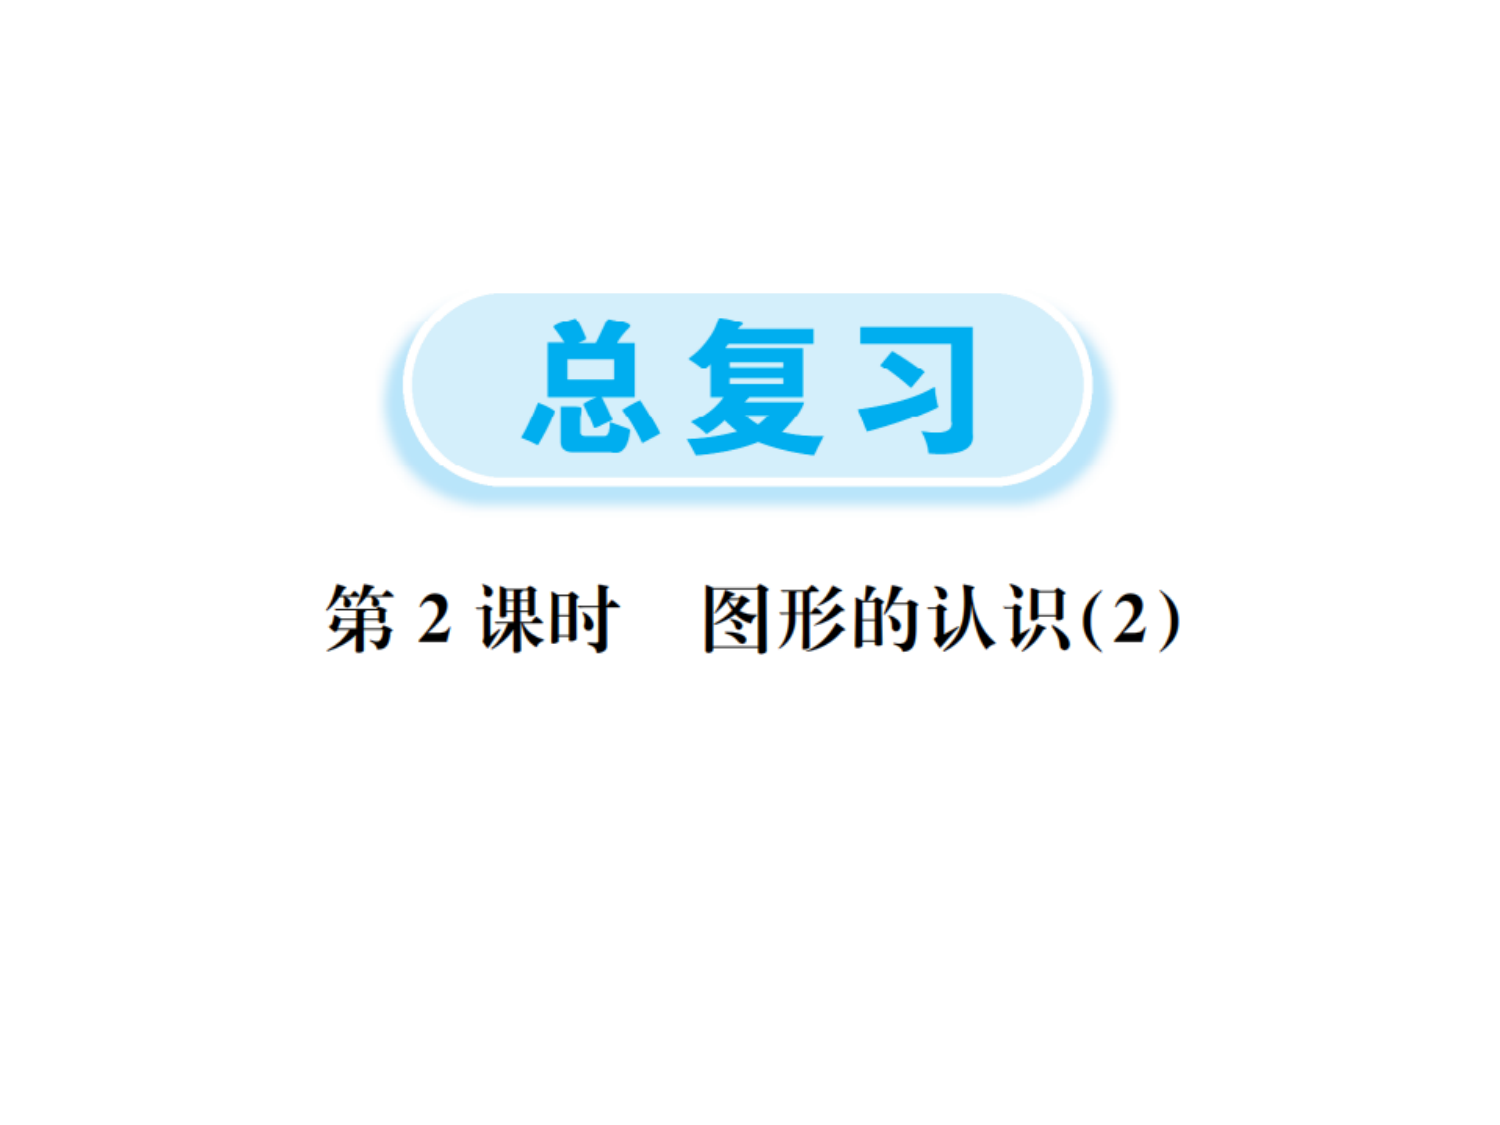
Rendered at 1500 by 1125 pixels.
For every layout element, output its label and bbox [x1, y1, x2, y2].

picture [364, 267, 1136, 525]
picture [313, 579, 1186, 663]
